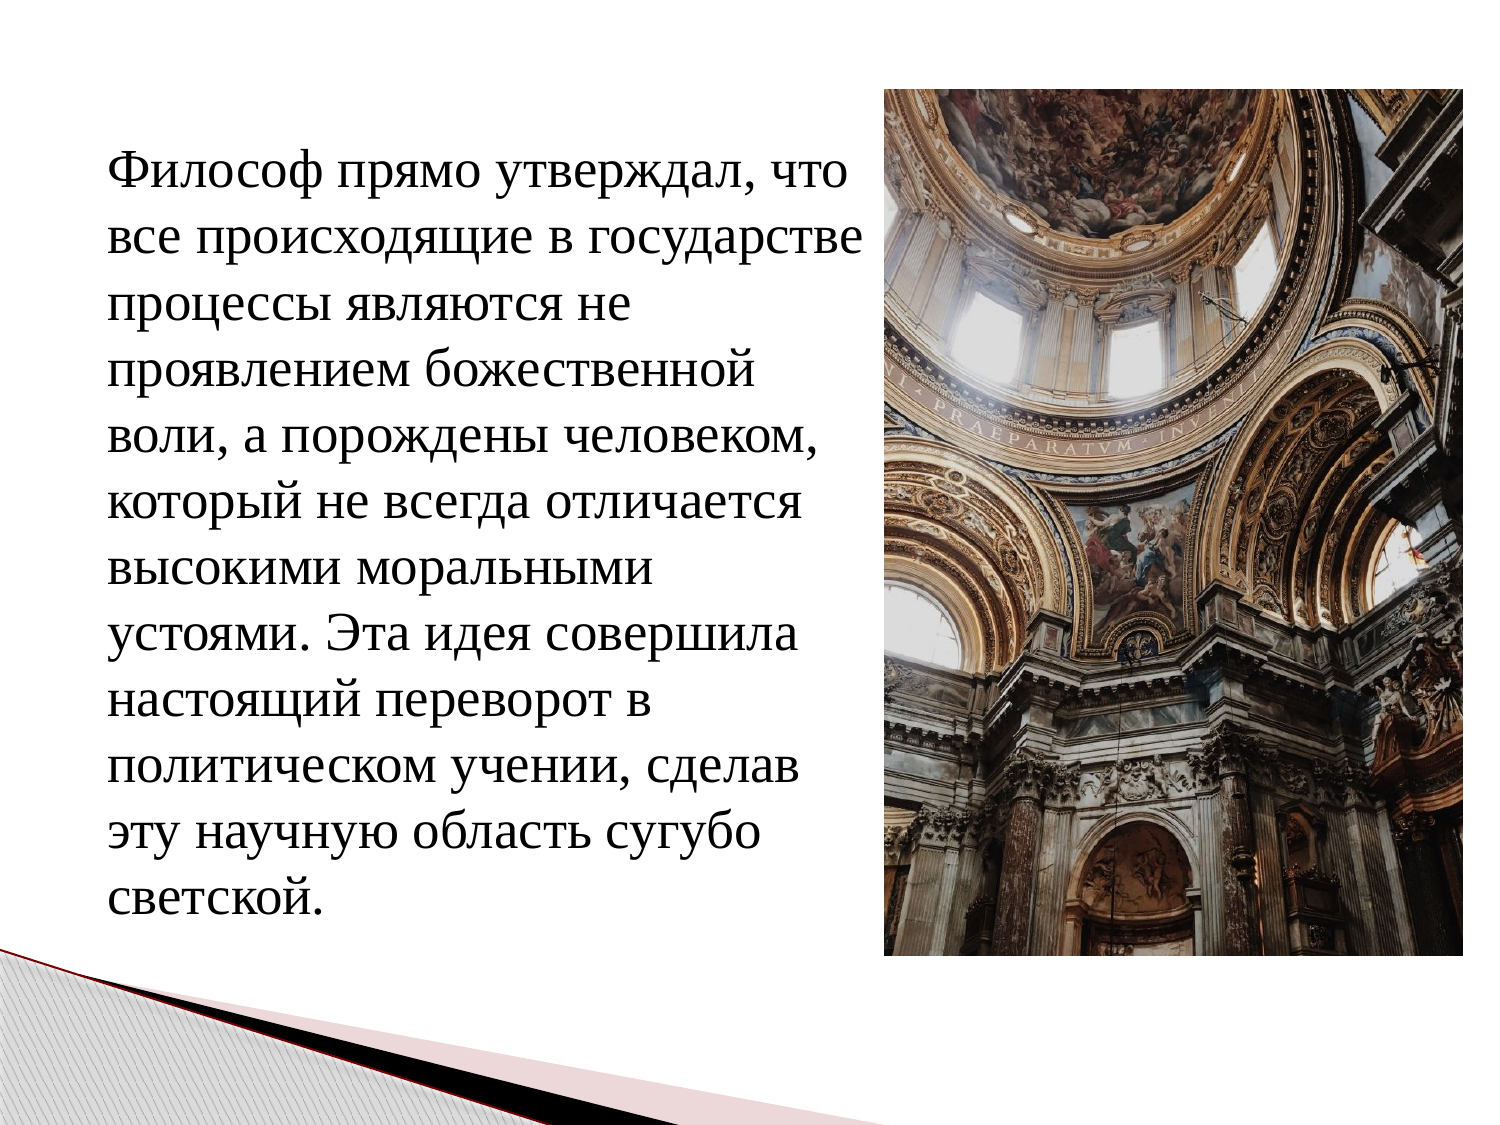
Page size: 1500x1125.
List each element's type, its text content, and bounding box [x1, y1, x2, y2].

picture [884, 89, 1463, 956]
list Философ прямо утверждал, что все происходящие в государстве процессы являются не проявлением божественной воли, а порождены человеком, который не всегда отличается высокими моральными устоями. Эта идея совершила настоящий переворот в политическом учении, сделав эту научную область сугубо светской. [75, 125, 880, 988]
